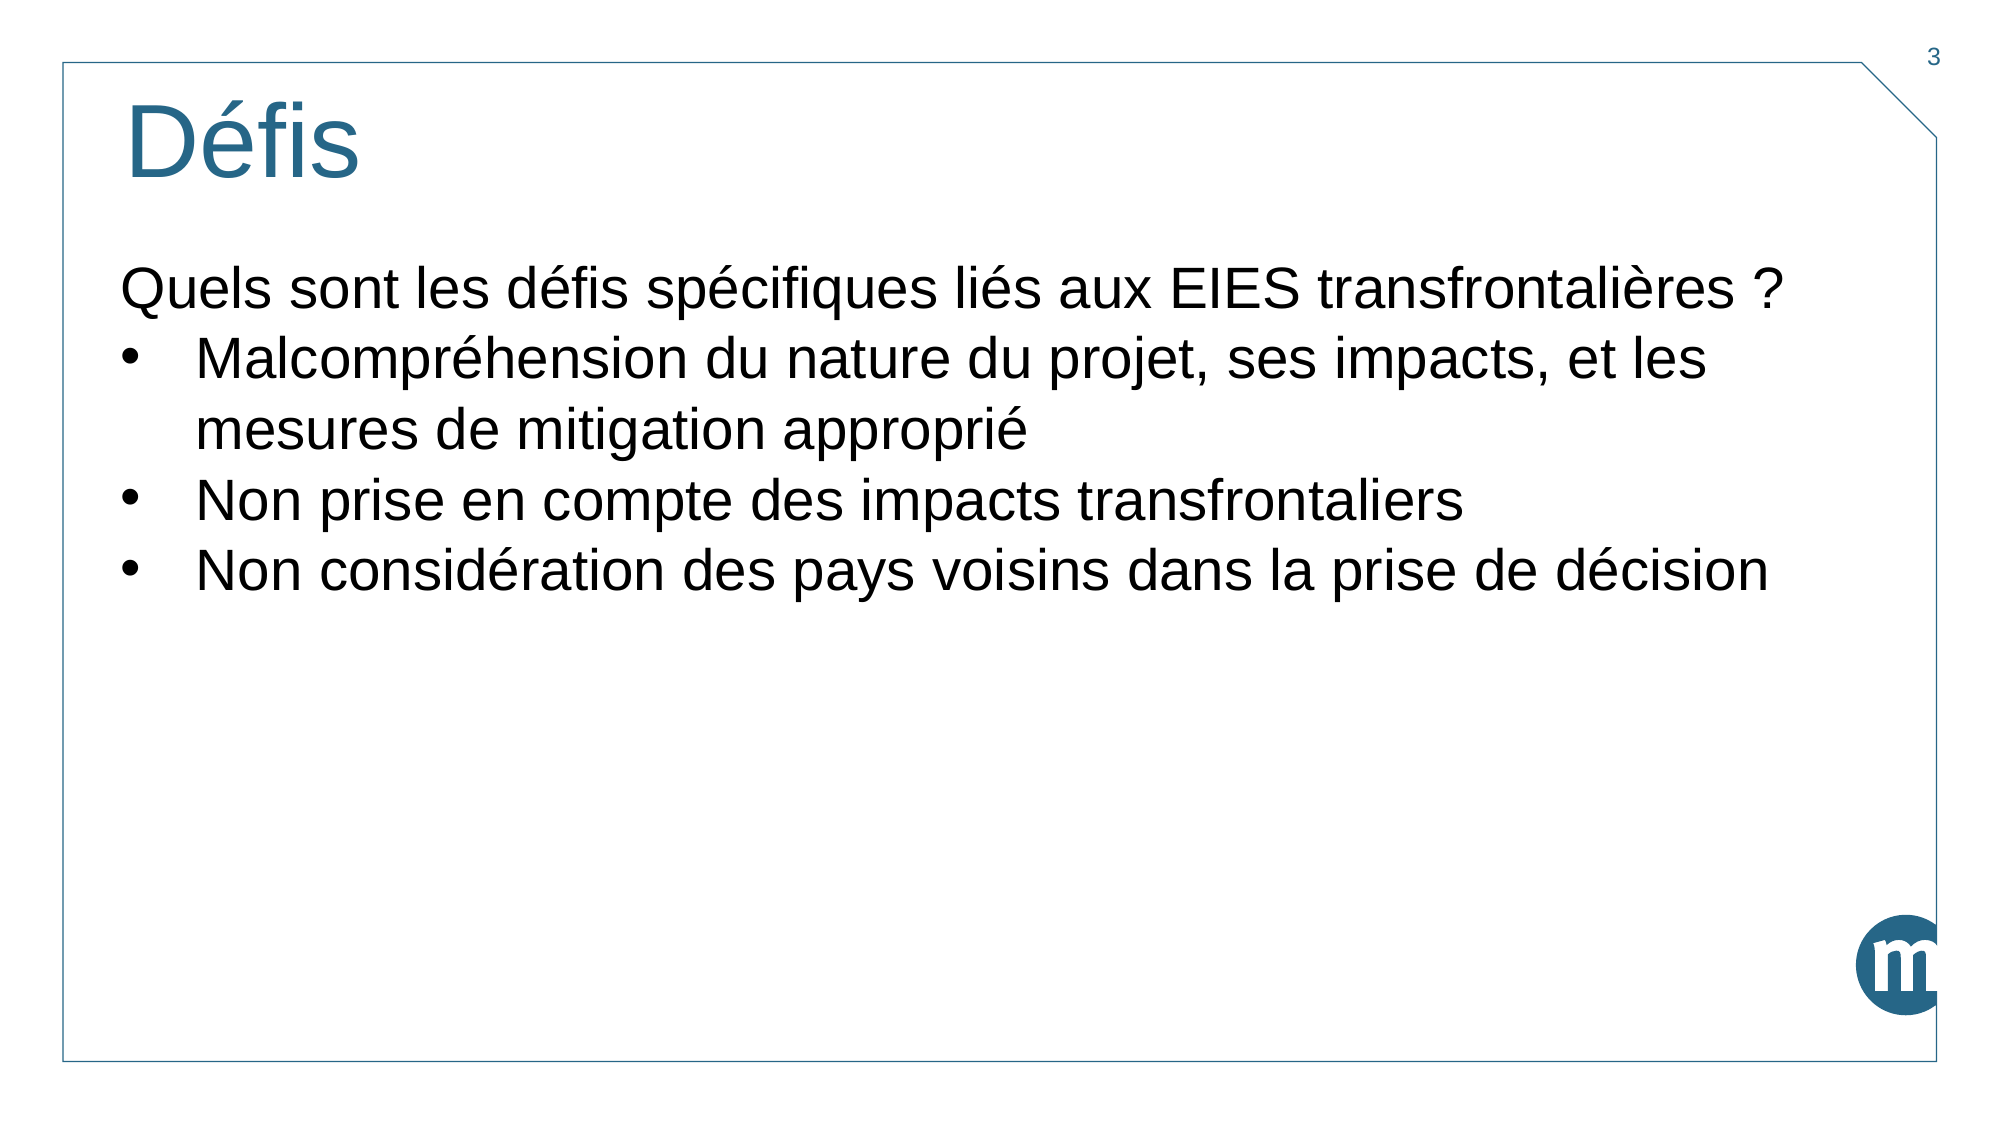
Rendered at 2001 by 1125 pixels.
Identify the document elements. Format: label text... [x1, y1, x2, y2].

slide_number 3 [1876, 25, 1941, 86]
title Défis [124, 92, 1837, 199]
list Quels sont les défis spécifiques liés aux EIES transfrontalières ? Malcompréhension du nature du projet, ses impacts, et les mesures de mitigation approprié Non prise en compte des impacts transfrontaliers Non considération des pays voisins dans la prise de décision [120, 249, 1834, 976]
